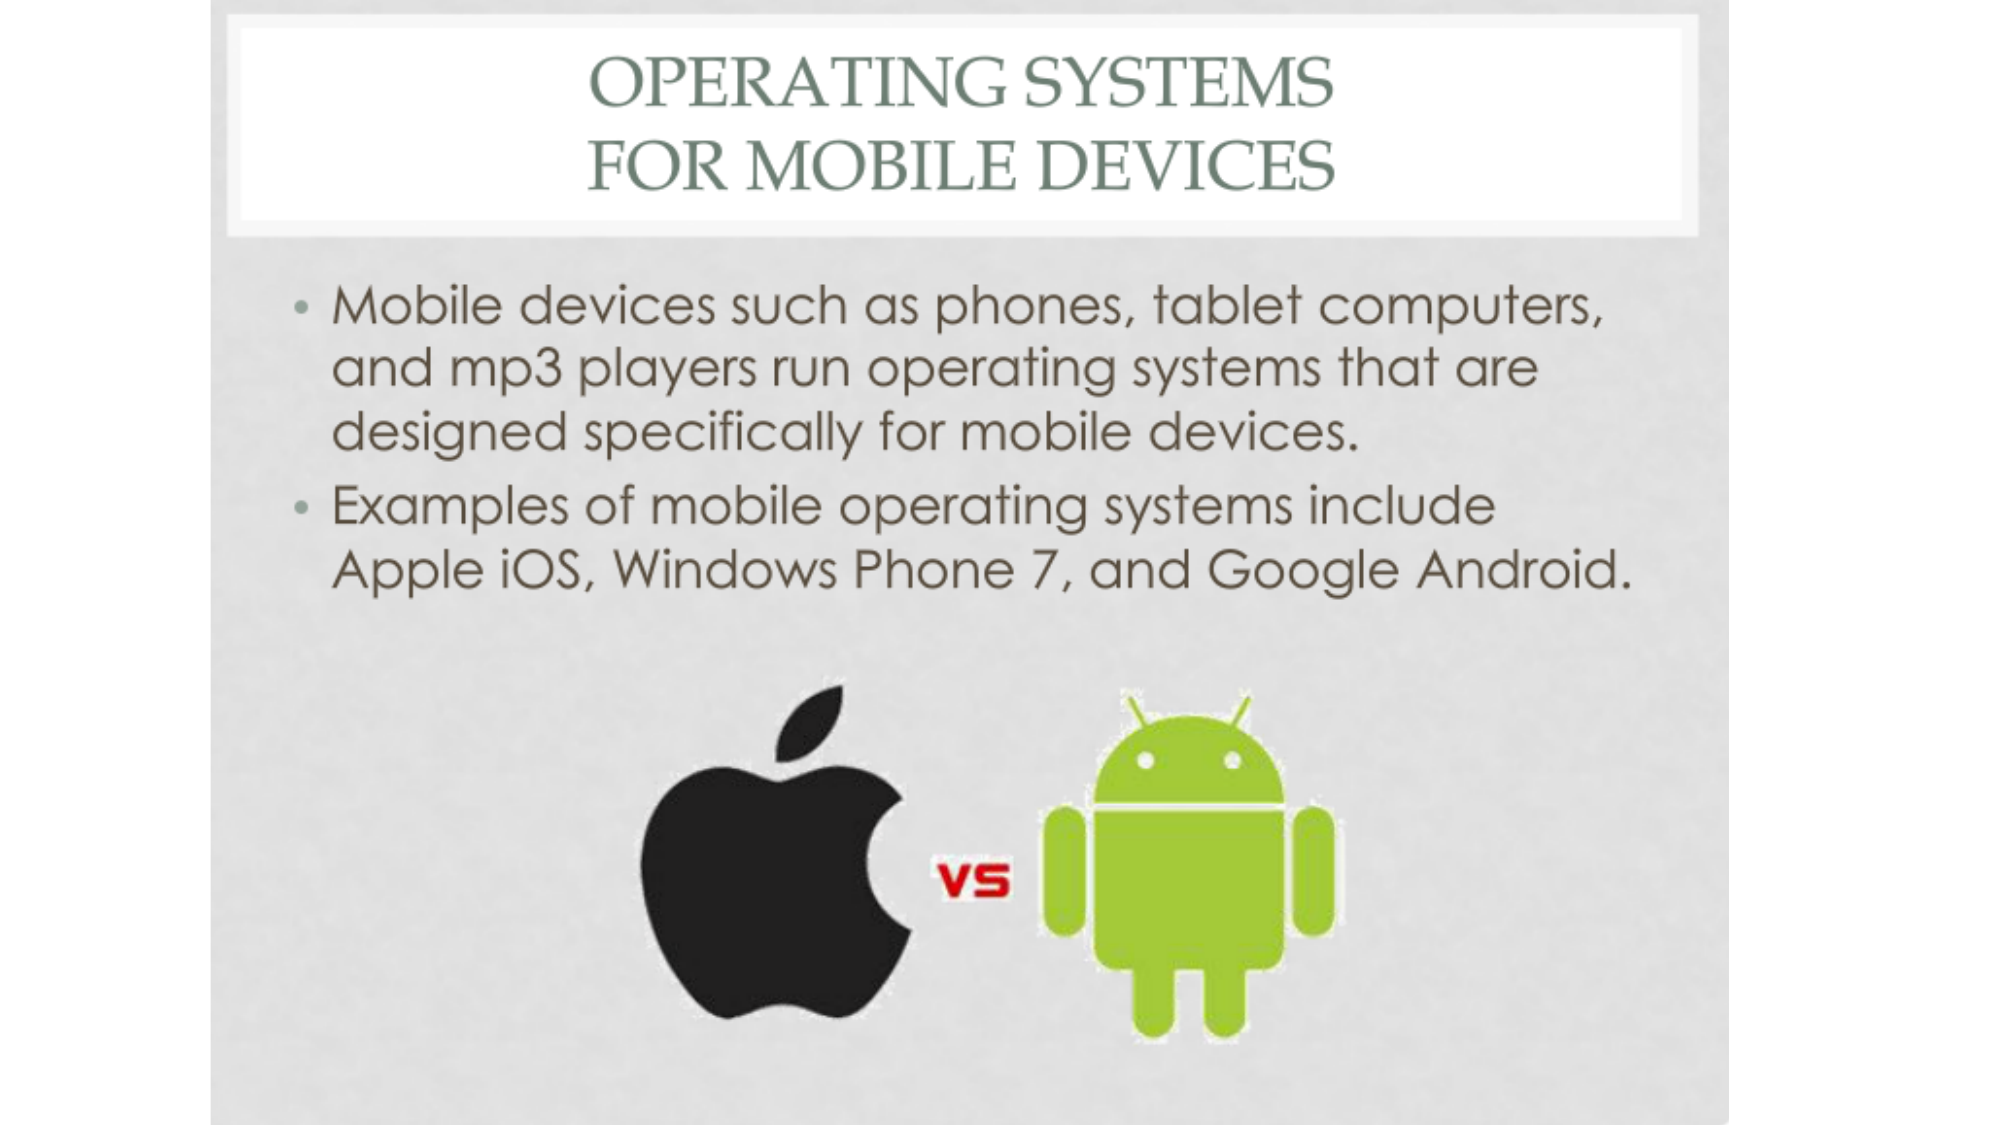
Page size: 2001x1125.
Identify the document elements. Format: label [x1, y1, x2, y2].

picture [210, 0, 1729, 1125]
